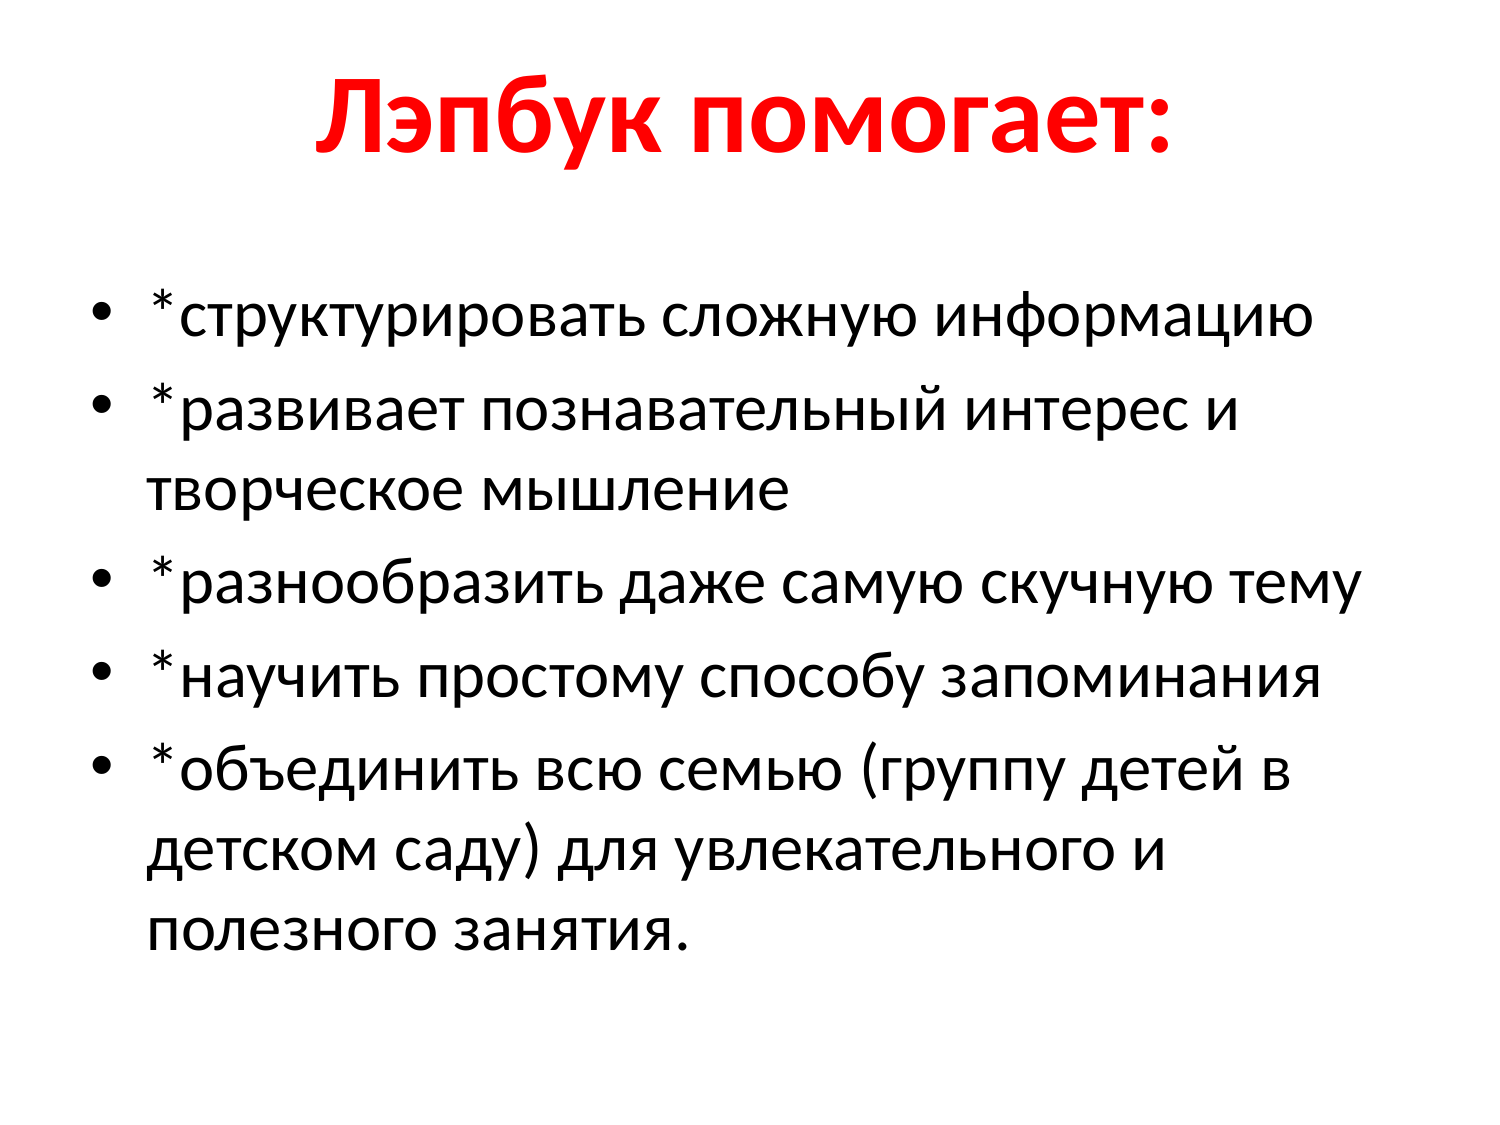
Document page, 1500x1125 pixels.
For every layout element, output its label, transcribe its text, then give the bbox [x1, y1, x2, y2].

list *структурировать сложную информацию *развивает познавательный интерес и творческое мышление *разнообразить даже самую скучную тему *научить простому способу запоминания *объединить всю семью (группу детей в детском саду) для увлекательного и полезного занятия. [75, 262, 1425, 1005]
title Лэпбук помогает: [70, 117, 1421, 233]
